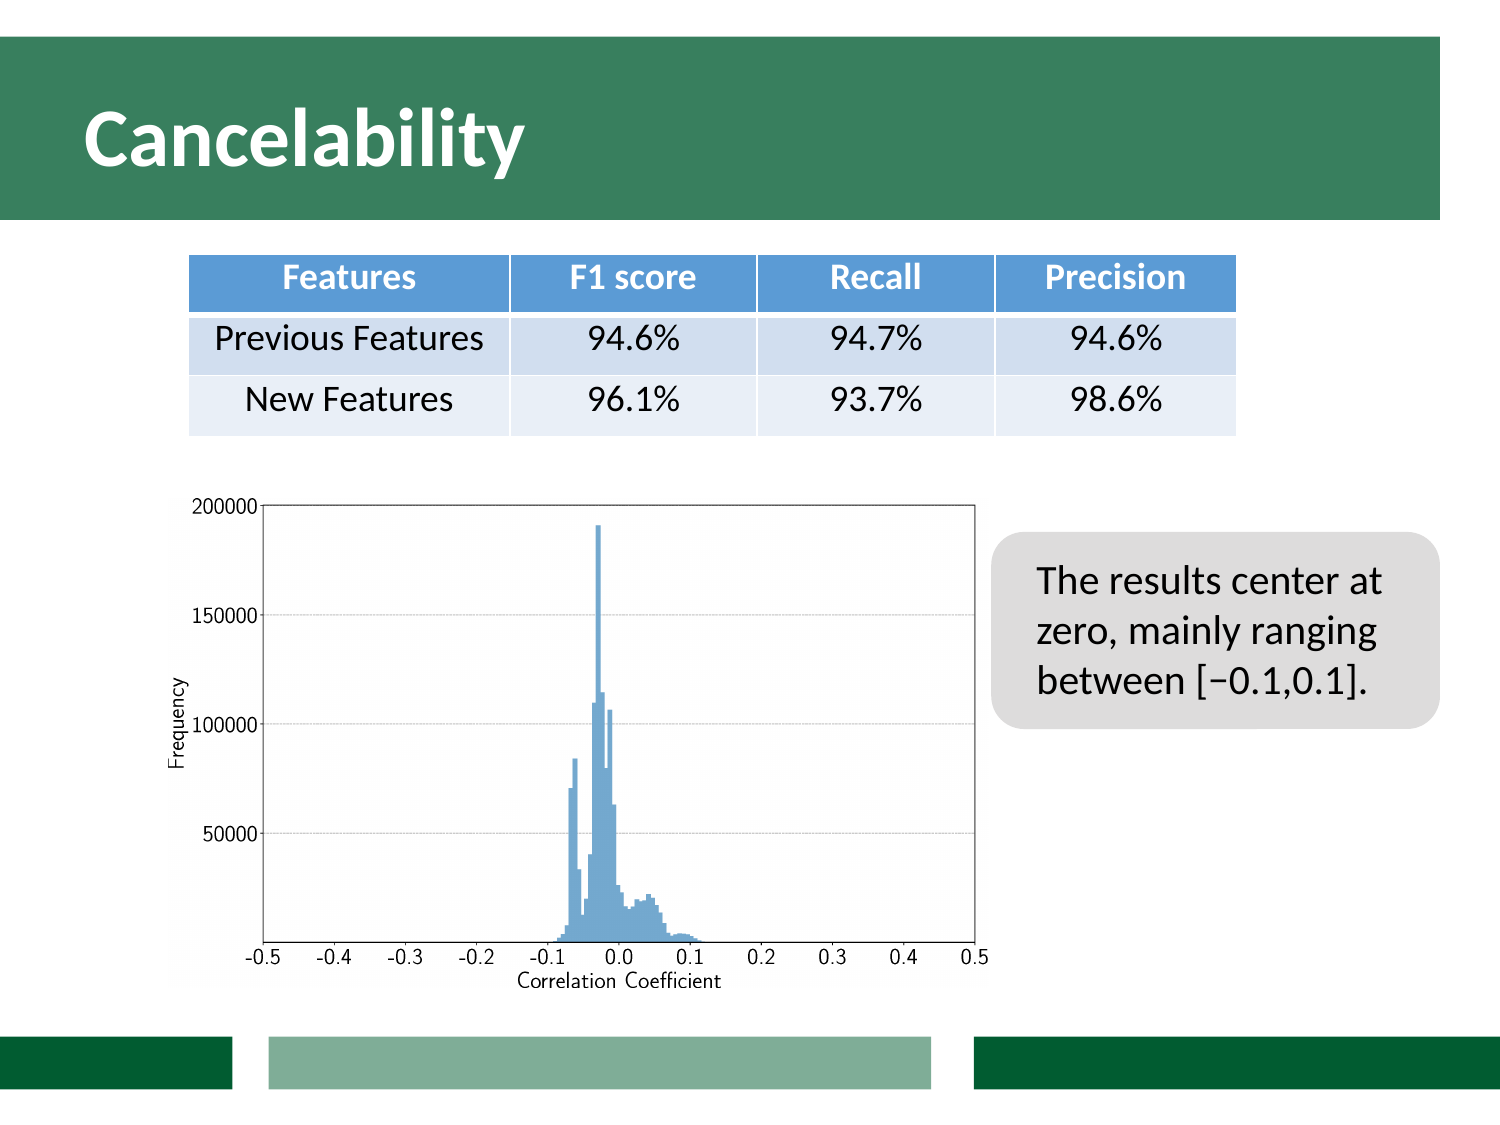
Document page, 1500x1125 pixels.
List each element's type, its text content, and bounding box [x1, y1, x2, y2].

table_cell 94.6% [996, 318, 1236, 375]
text_box [268, 1036, 932, 1090]
text_box Cancelability [69, 75, 1500, 190]
text_box The results center at zero, mainly ranging between [−0.1,0.1]. [1021, 545, 1452, 710]
table_header Precision [996, 255, 1236, 312]
picture [168, 498, 989, 988]
table_cell 98.6% [996, 376, 1236, 436]
table_cell 94.7% [758, 318, 994, 375]
text_box [0, 1036, 233, 1090]
table_cell 96.1% [511, 376, 756, 436]
text_box [0, 36, 1441, 221]
text_box [973, 1036, 1500, 1090]
text_box [62, 236, 1440, 730]
table_cell 94.6% [511, 318, 756, 375]
table_header F1 score [511, 255, 756, 312]
table_cell Previous Features [189, 318, 509, 375]
table_cell New Features [189, 376, 509, 436]
table_header Features [189, 255, 509, 312]
table_header Recall [758, 255, 994, 312]
table_cell 93.7% [758, 376, 994, 436]
